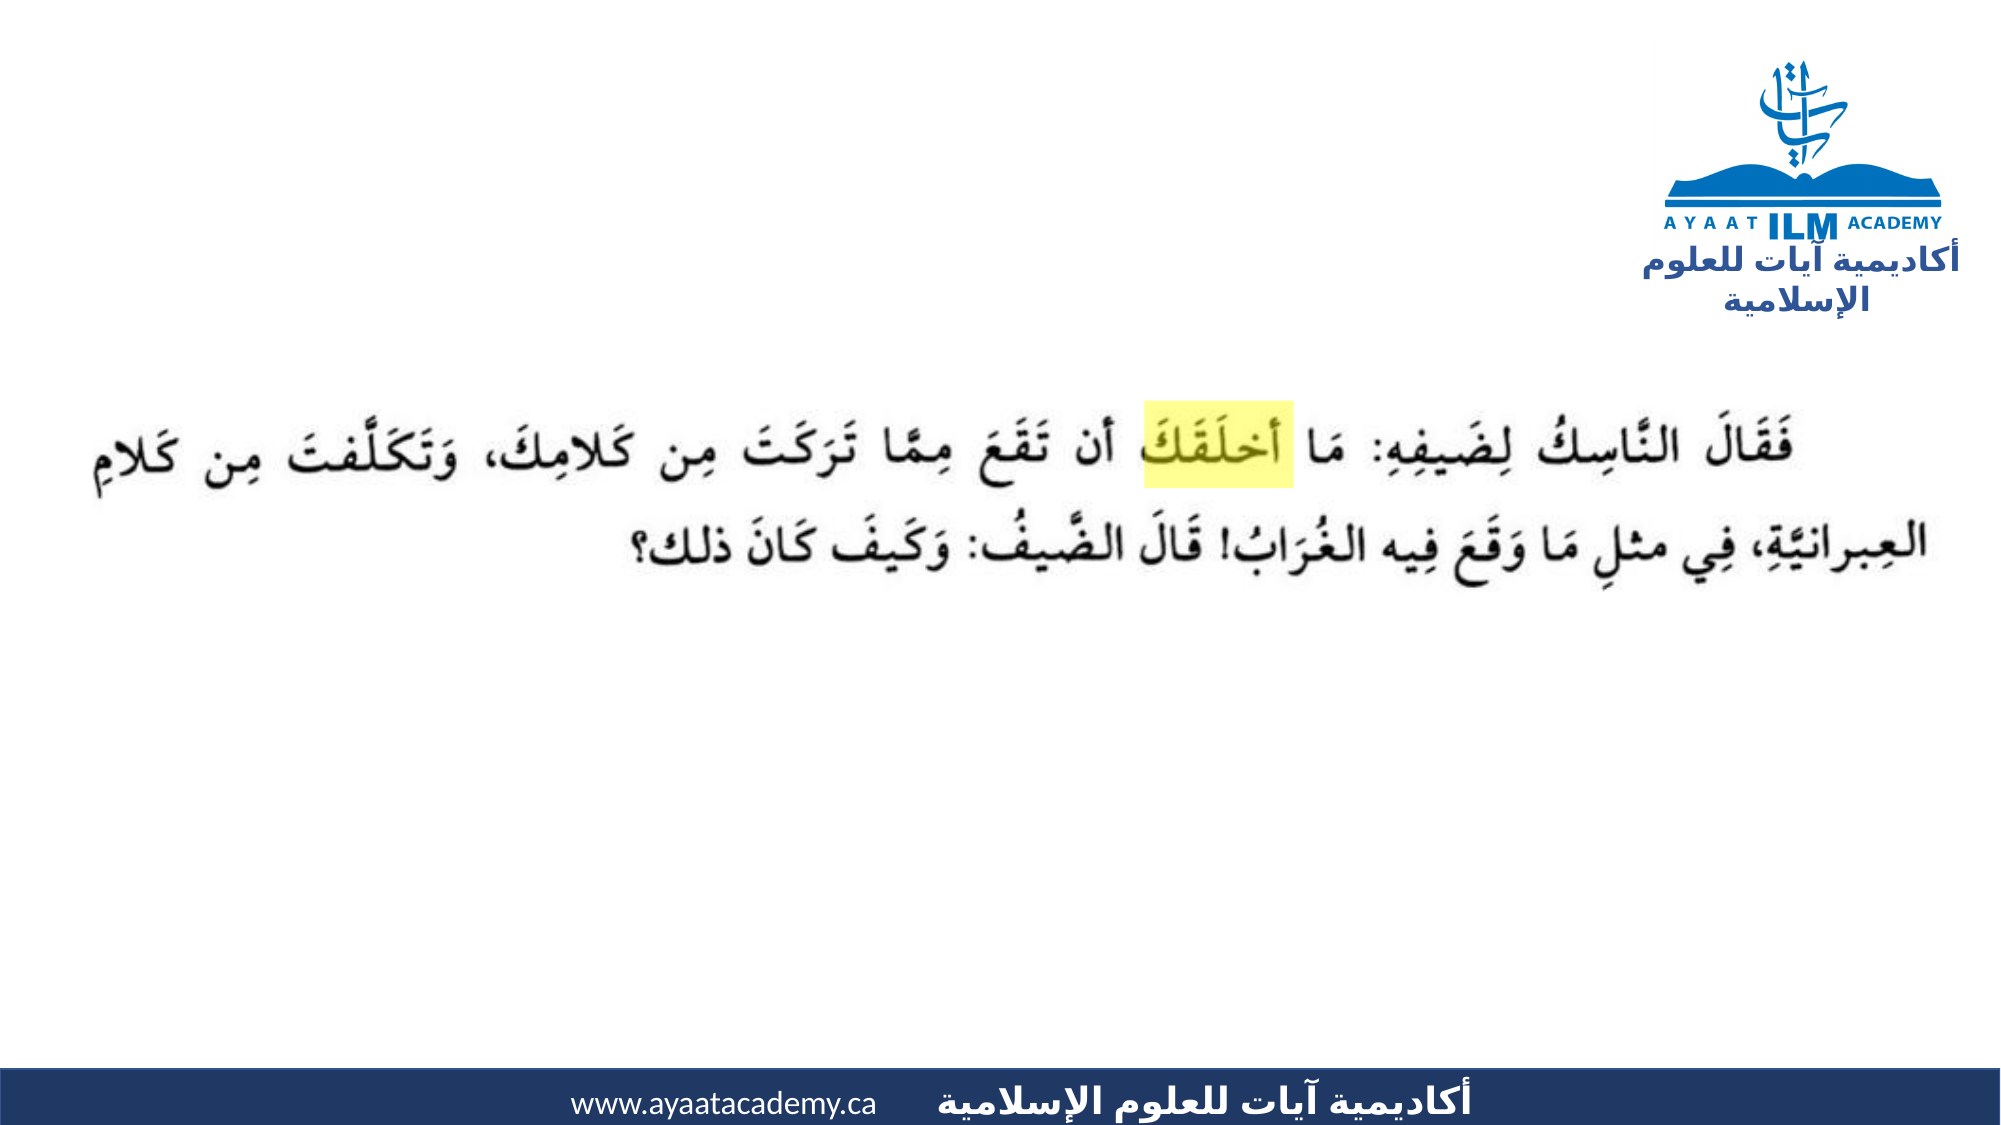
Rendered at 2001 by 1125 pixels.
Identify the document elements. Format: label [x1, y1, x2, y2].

picture [1651, 37, 1952, 257]
picture [18, 334, 1955, 607]
